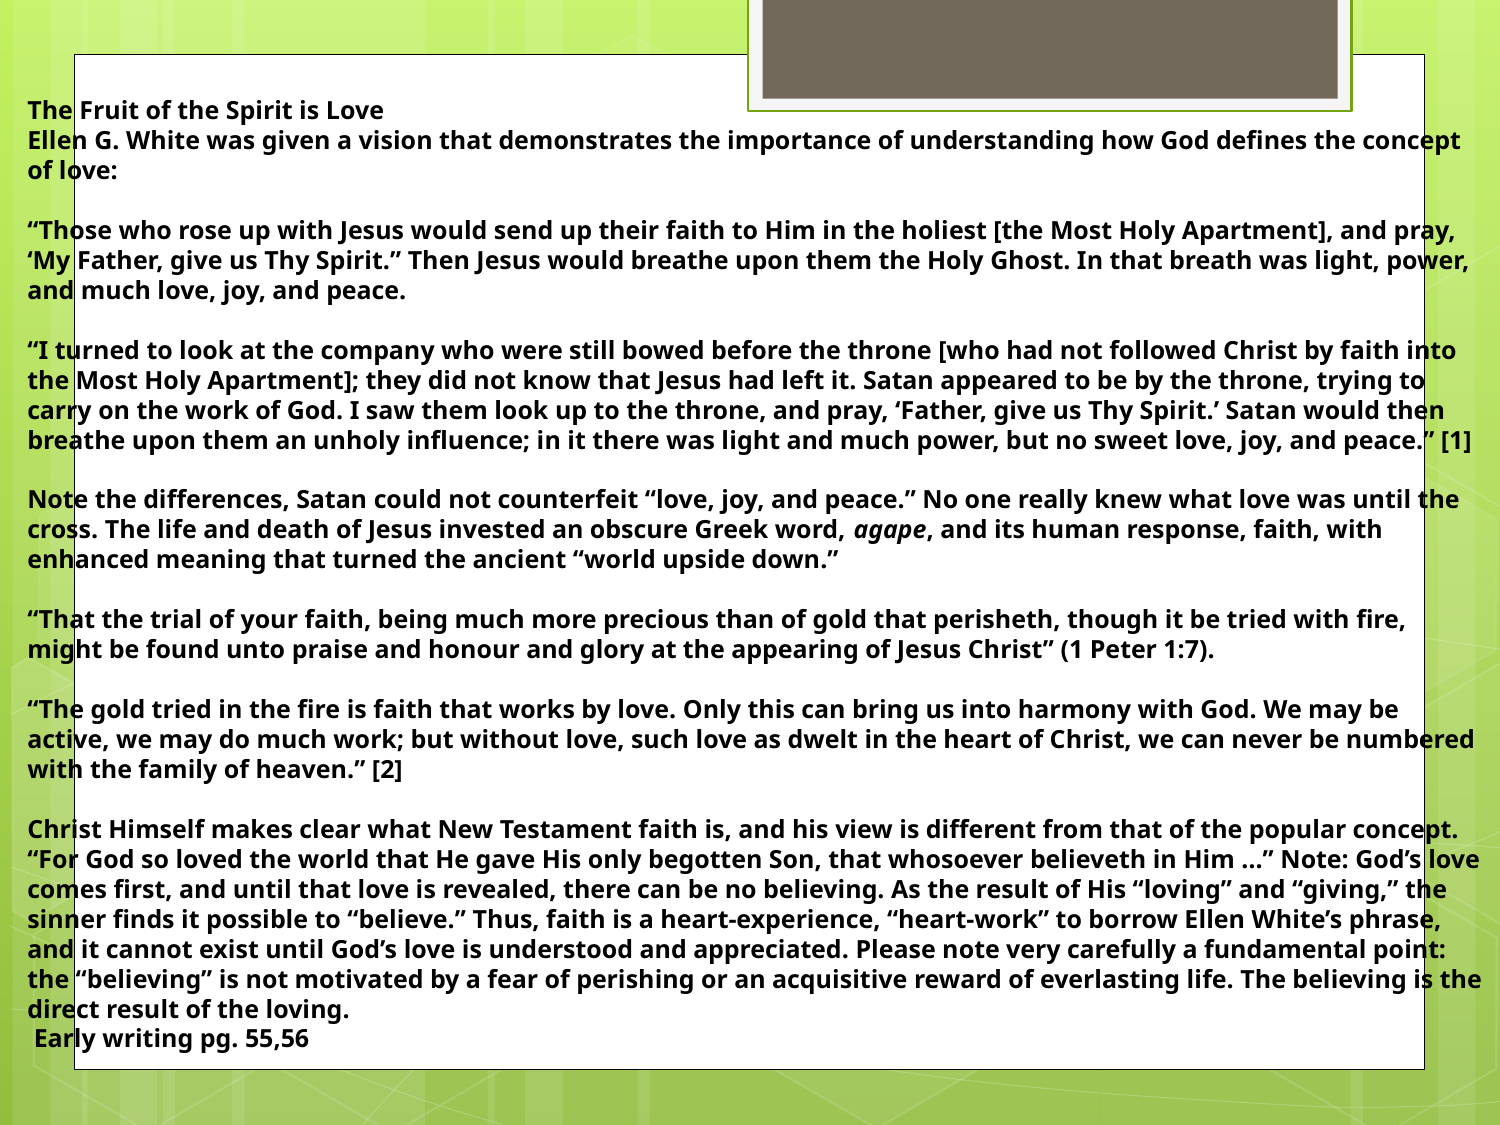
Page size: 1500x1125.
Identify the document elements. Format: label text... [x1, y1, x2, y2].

text_box The Fruit of the Spirit is Love Ellen G. White was given a vision that demonstrates the importance of understanding how God defines the concept of love: “Those who rose up with Jesus would send up their faith to Him in the holiest [the Most Holy Apartment], and pray, ‘My Father, give us Thy Spirit.” Then Jesus would breathe upon them the Holy Ghost. In that breath was light, power, and much love, joy, and peace. “I turned to look at the company who were still bowed before the throne [who had not followed Christ by faith into the Most Holy Apartment]; they did not know that Jesus had left it. Satan appeared to be by the throne, trying to carry on the work of God. I saw them look up to the throne, and pray, ‘Father, give us Thy Spirit.’ Satan would then breathe upon them an unholy influence; in it there was light and much power, but no sweet love, joy, and peace.” [1] Note the differences, Satan could not counterfeit “love, joy, and peace.” No one really knew what love was until the cross. The life and death of Jesus invested an obscure Greek word, agape, and its human response, faith, with enhanced meaning that turned the ancient “world upside down.” “That the trial of your faith, being much more precious than of gold that perisheth, though it be tried with fire, might be found unto praise and honour and glory at the appearing of Jesus Christ” (1 Peter 1:7). “The gold tried in the fire is faith that works by love. Only this can bring us into harmony with God. We may be active, we may do much work; but without love, such love as dwelt in the heart of Christ, we can never be numbered with the family of heaven.” [2] Christ Himself makes clear what New Testament faith is, and his view is different from that of the popular concept. “For God so loved the world that He gave His only begotten Son, that whosoever believeth in Him …” Note: God’s love comes first, and until that love is revealed, there can be no believing. As the result of His “loving” and “giving,” the sinner finds it possible to “believe.” Thus, faith is a heart-experience, “heart-work” to borrow Ellen White’s phrase, and it cannot exist until God’s love is understood and appreciated. Please note very carefully a fundamental point: the “believing” is not motivated by a fear of perishing or an acquisitive reward of everlasting life. The believing is the direct result of the loving. Early writing pg. 55,56 [12, 87, 1500, 1061]
